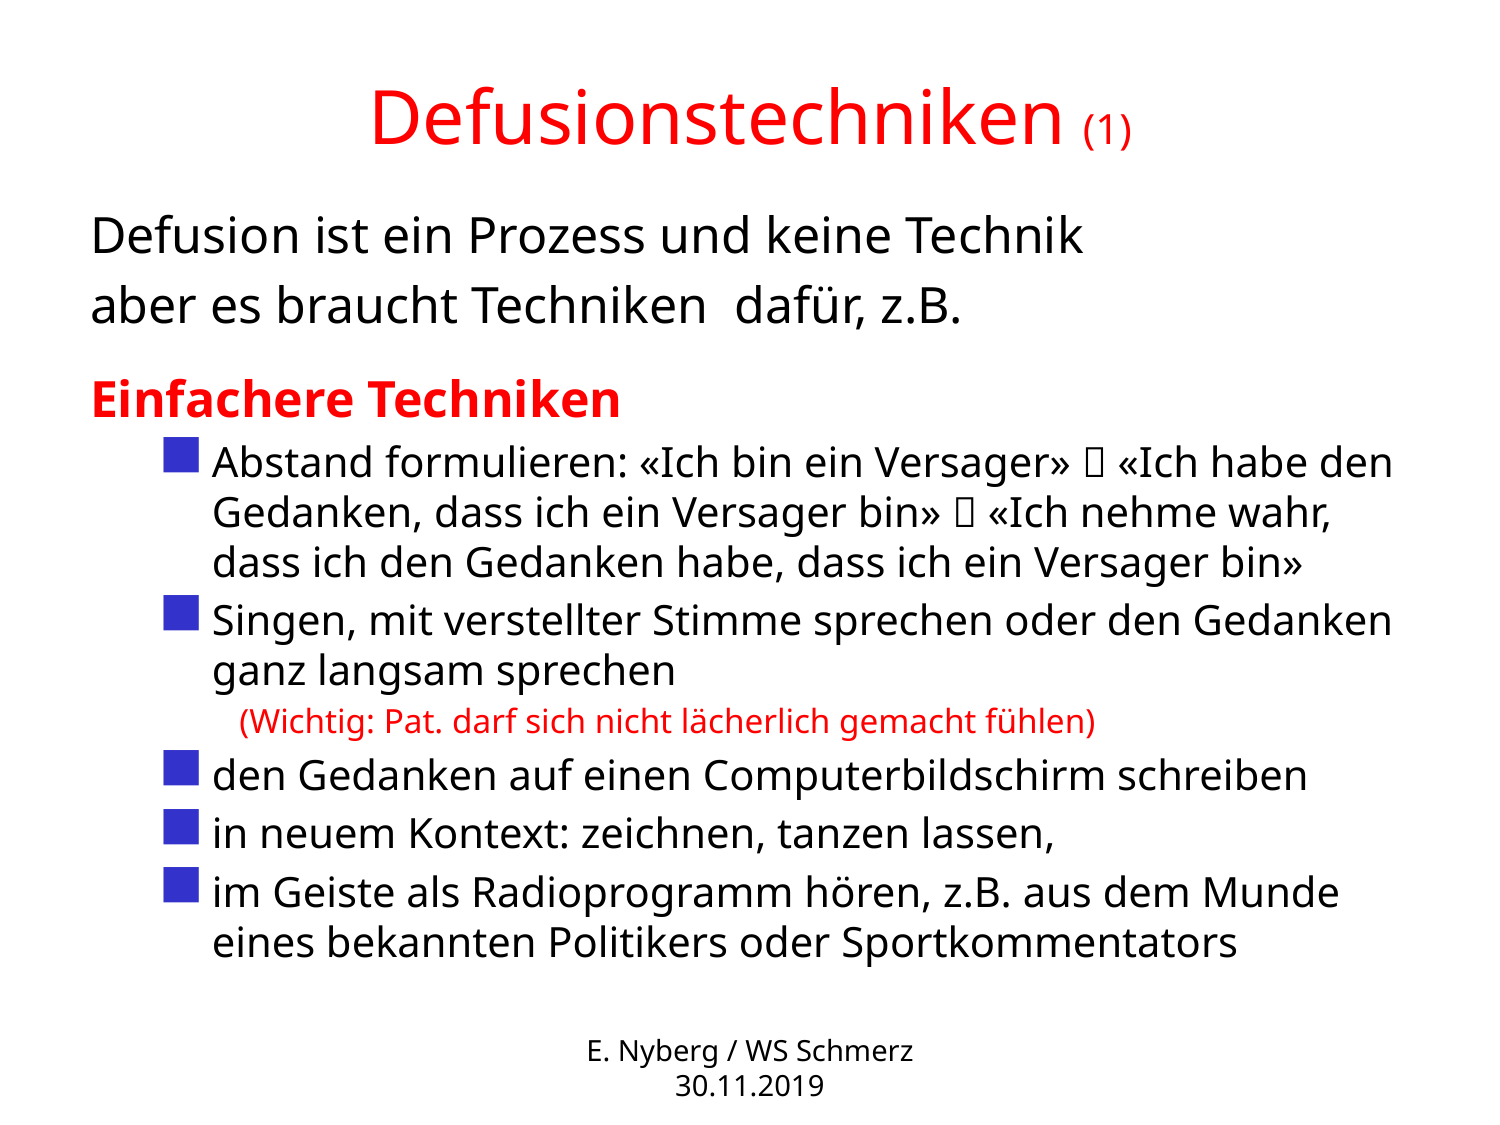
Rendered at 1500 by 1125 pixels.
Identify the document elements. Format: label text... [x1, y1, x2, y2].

footer E. Nyberg / WS Schmerz 30.11.2019 [512, 1024, 988, 1101]
list Defusion ist ein Prozess und keine Technik aber es braucht Techniken dafür, z.B. Einfachere Techniken Abstand formulieren: «Ich bin ein Versager»  «Ich habe den Gedanken, dass ich ein Versager bin»  «Ich nehme wahr, dass ich den Gedanken habe, dass ich ein Versager bin» Singen, mit verstellter Stimme sprechen oder den Gedanken ganz langsam sprechen (Wichtig: Pat. darf sich nicht lächerlich gemacht fühlen) den Gedanken auf einen Computerbildschirm schreiben in neuem Kontext: zeichnen, tanzen lassen, im Geiste als Radioprogramm hören, z.B. aus dem Munde eines bekannten Politikers oder Sportkommentators [75, 196, 1425, 1083]
title Defusionstechniken (1) [75, 45, 1425, 185]
